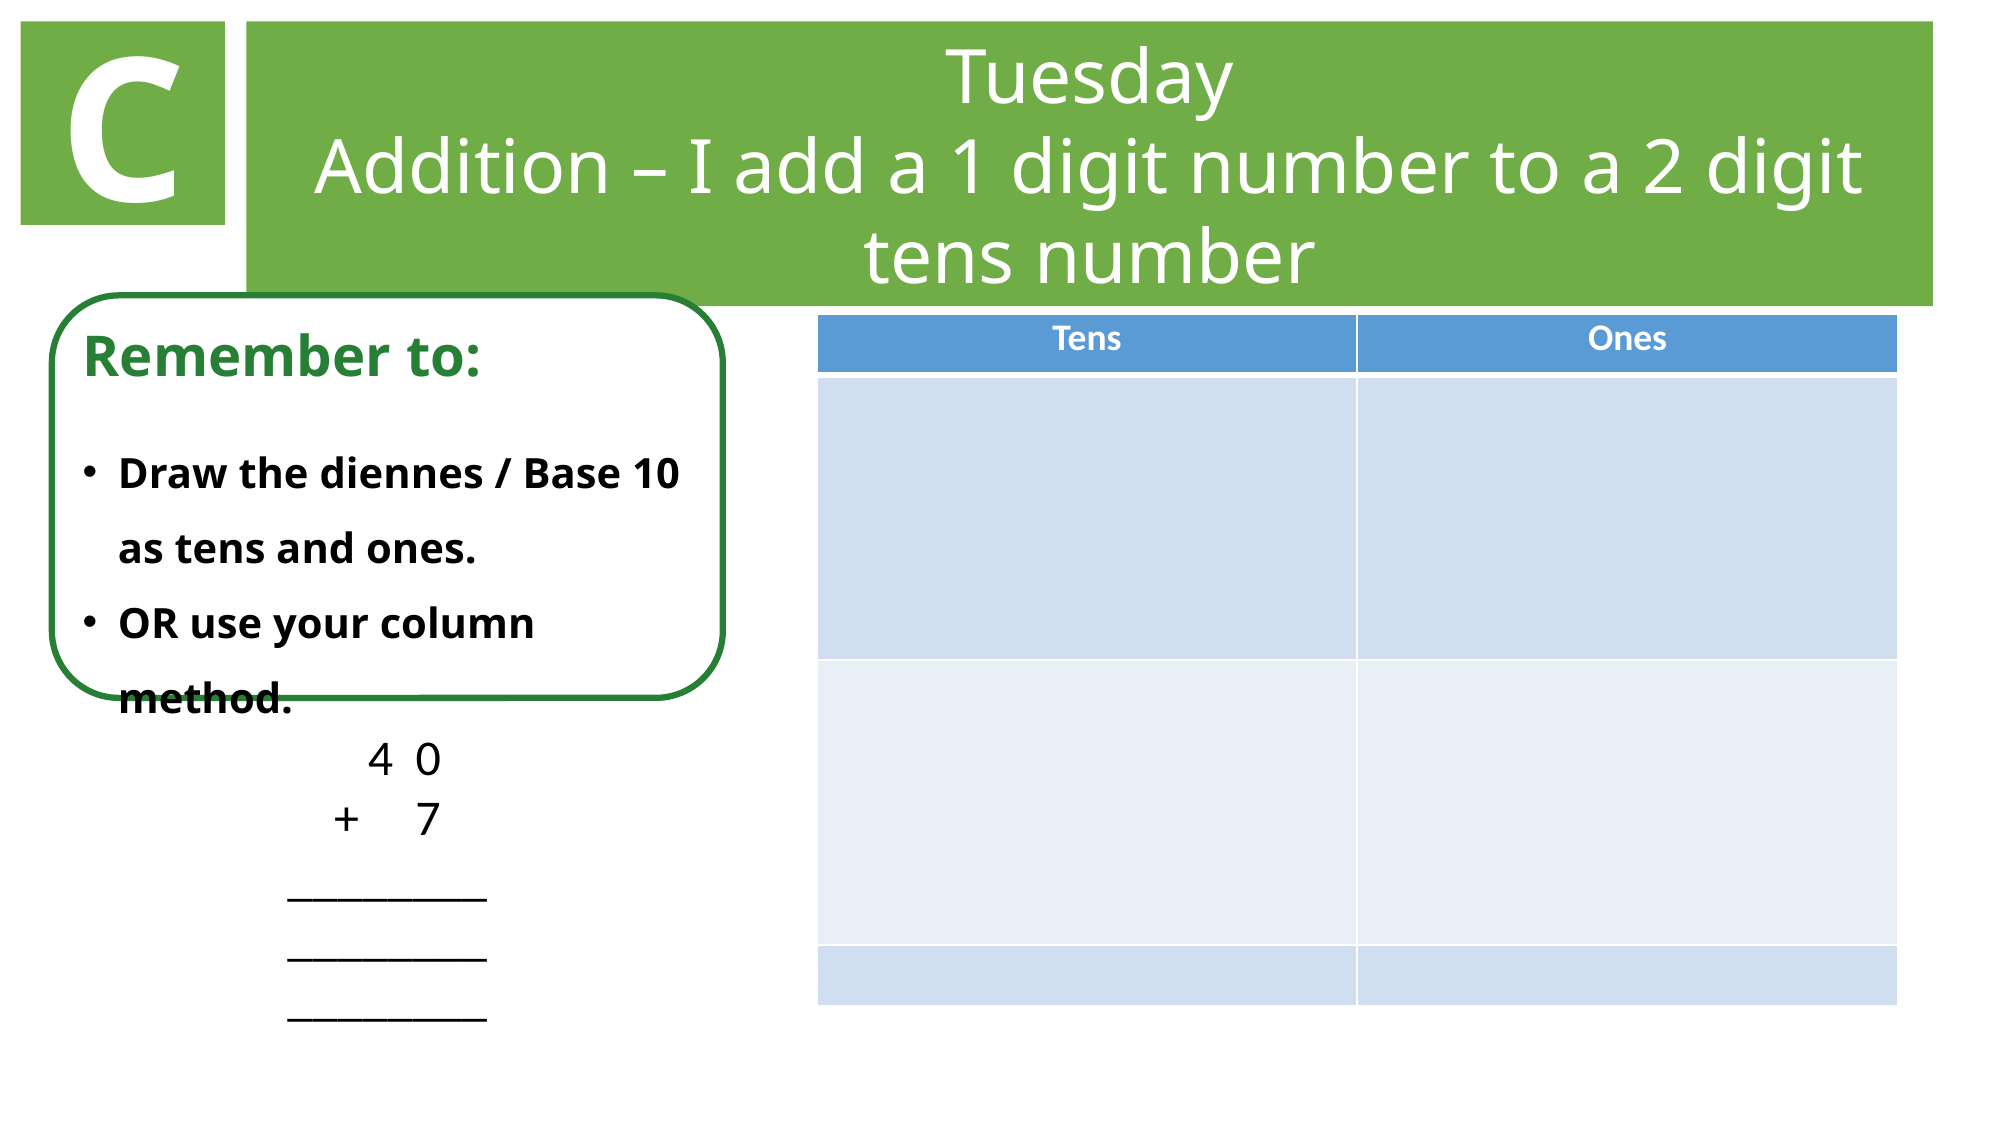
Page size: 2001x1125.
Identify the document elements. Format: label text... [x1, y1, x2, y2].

text_box Tuesday Addition – I add a 1 digit number to a 2 digit tens number [246, 21, 1933, 307]
table_cell [1358, 661, 1897, 944]
text_box 4 0 + 7 ________ ________ ________ [80, 718, 694, 1094]
table_cell [818, 661, 1356, 944]
table_cell [1358, 378, 1897, 659]
title C [20, 21, 225, 225]
text_box Remember to: Draw the diennes / Base 10 as tens and ones. OR use your column method. [50, 294, 724, 699]
table_header Ones [1358, 315, 1897, 372]
table_cell [1358, 946, 1897, 1005]
table_cell [818, 378, 1356, 659]
table_cell [818, 946, 1356, 1005]
table_header Tens [818, 315, 1356, 372]
